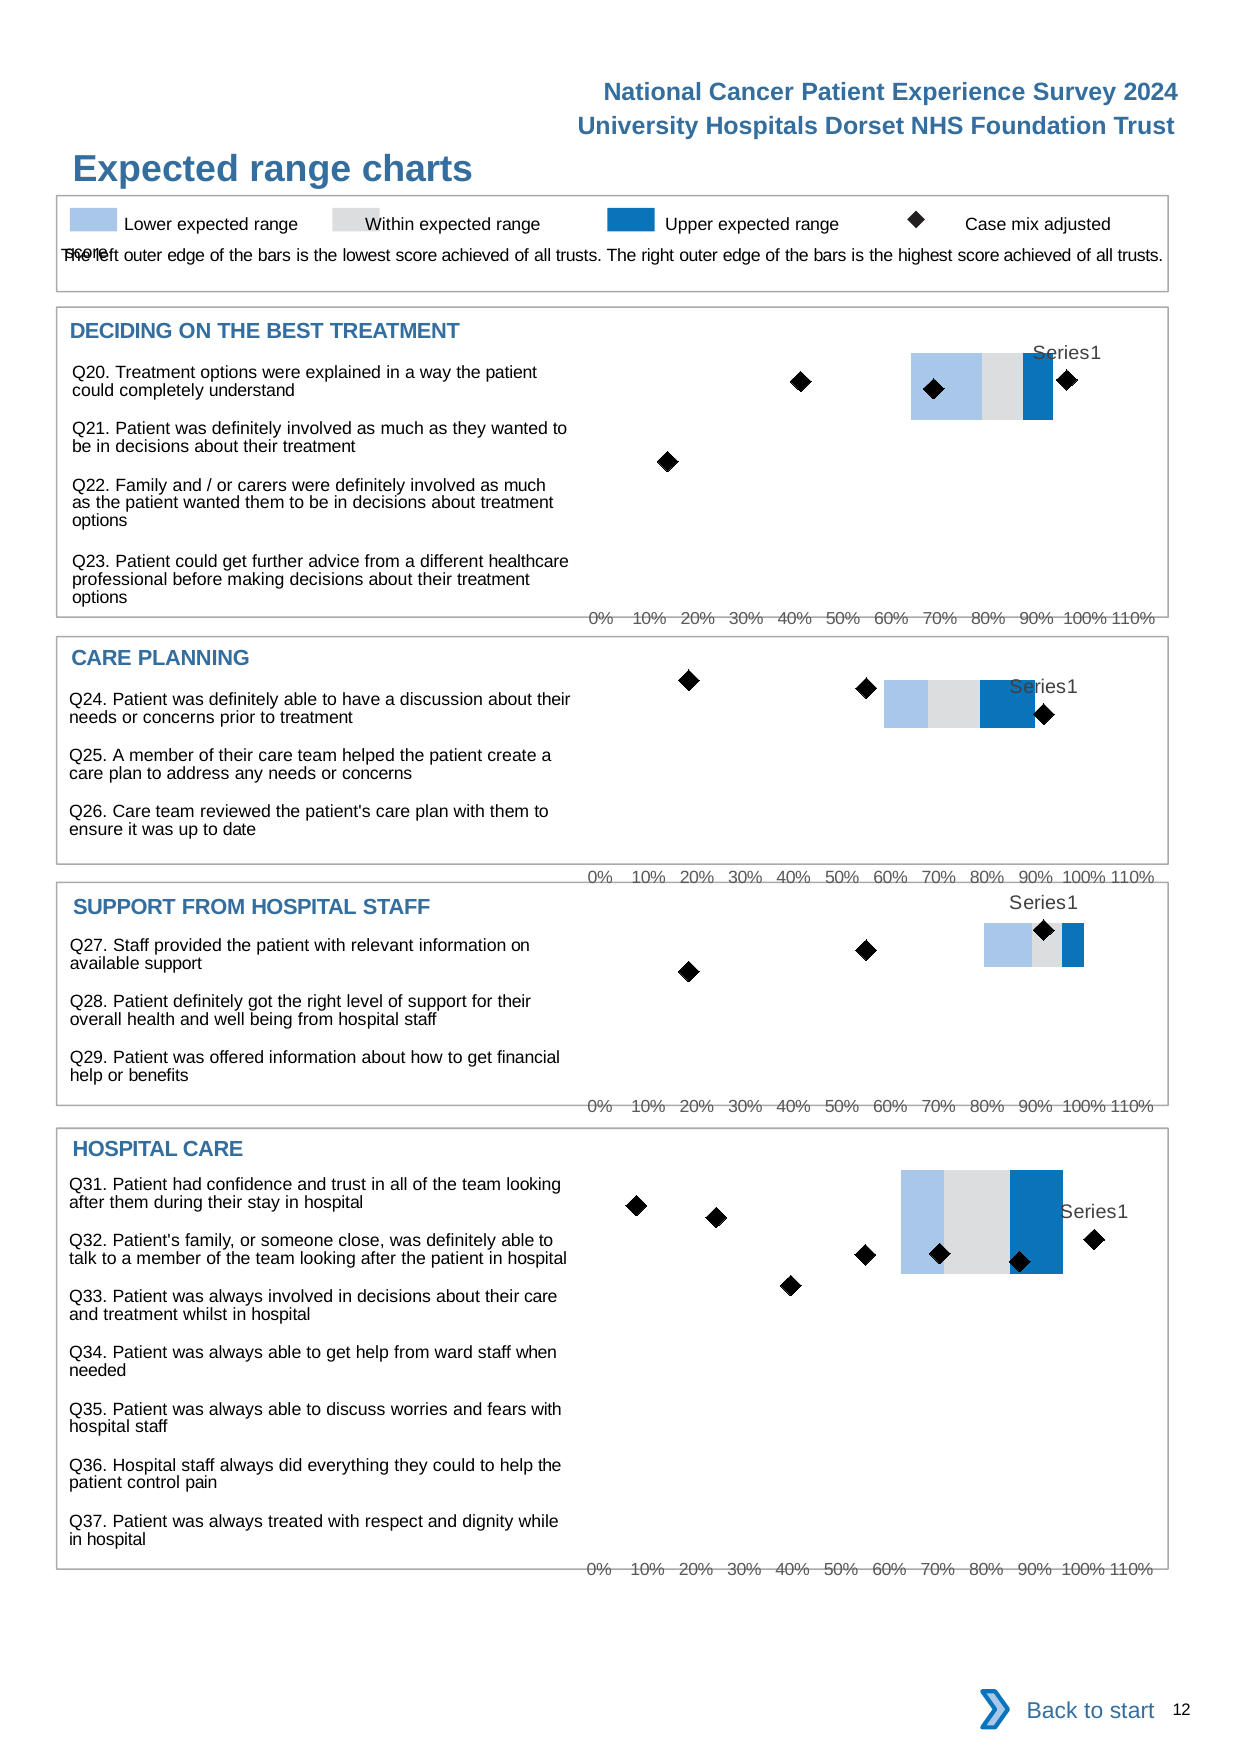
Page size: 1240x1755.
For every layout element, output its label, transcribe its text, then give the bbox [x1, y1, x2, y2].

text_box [56, 882, 569, 1106]
slide_number 12 [1176, 1699, 1234, 1720]
title Expected range charts [70, 144, 690, 193]
text_box National Cancer Patient Experience Survey 2024 [588, 68, 1194, 113]
text_box University Hospitals Dorset NHS Foundation Trust [562, 102, 1191, 147]
chart [574, 1126, 1166, 1580]
chart [574, 292, 1168, 1116]
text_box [56, 306, 571, 618]
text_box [45, 195, 1183, 292]
title Expected range charts [70, 300, 571, 305]
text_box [981, 1677, 1170, 1741]
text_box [56, 636, 569, 865]
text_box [56, 1127, 572, 1570]
